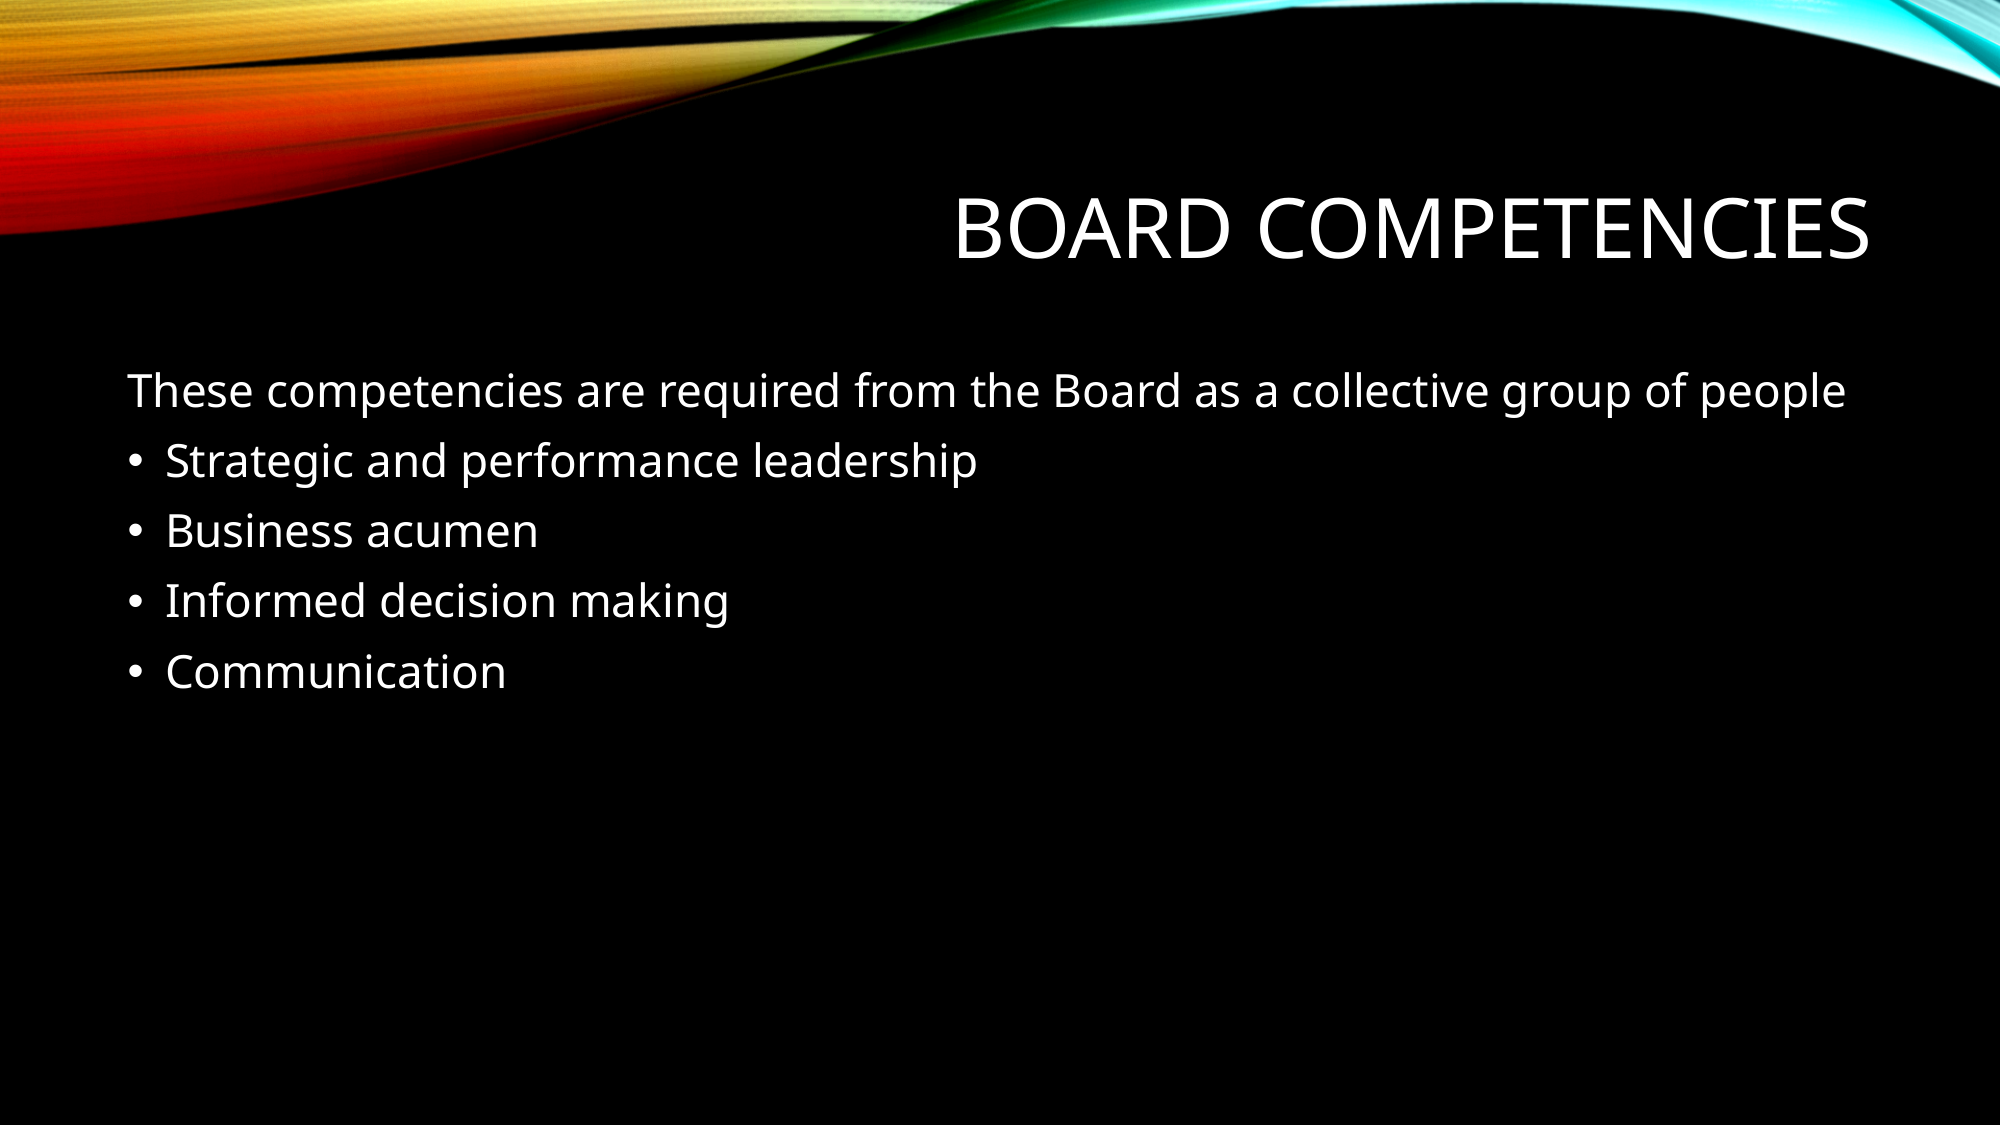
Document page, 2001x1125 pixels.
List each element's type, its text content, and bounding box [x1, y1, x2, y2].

title Board Competencies [474, 125, 1888, 338]
picture [0, 0, 2000, 237]
list These competencies are required from the Board as a collective group of people Strategic and performance leadership Business acumen Informed decision making Communication [112, 360, 1888, 1021]
